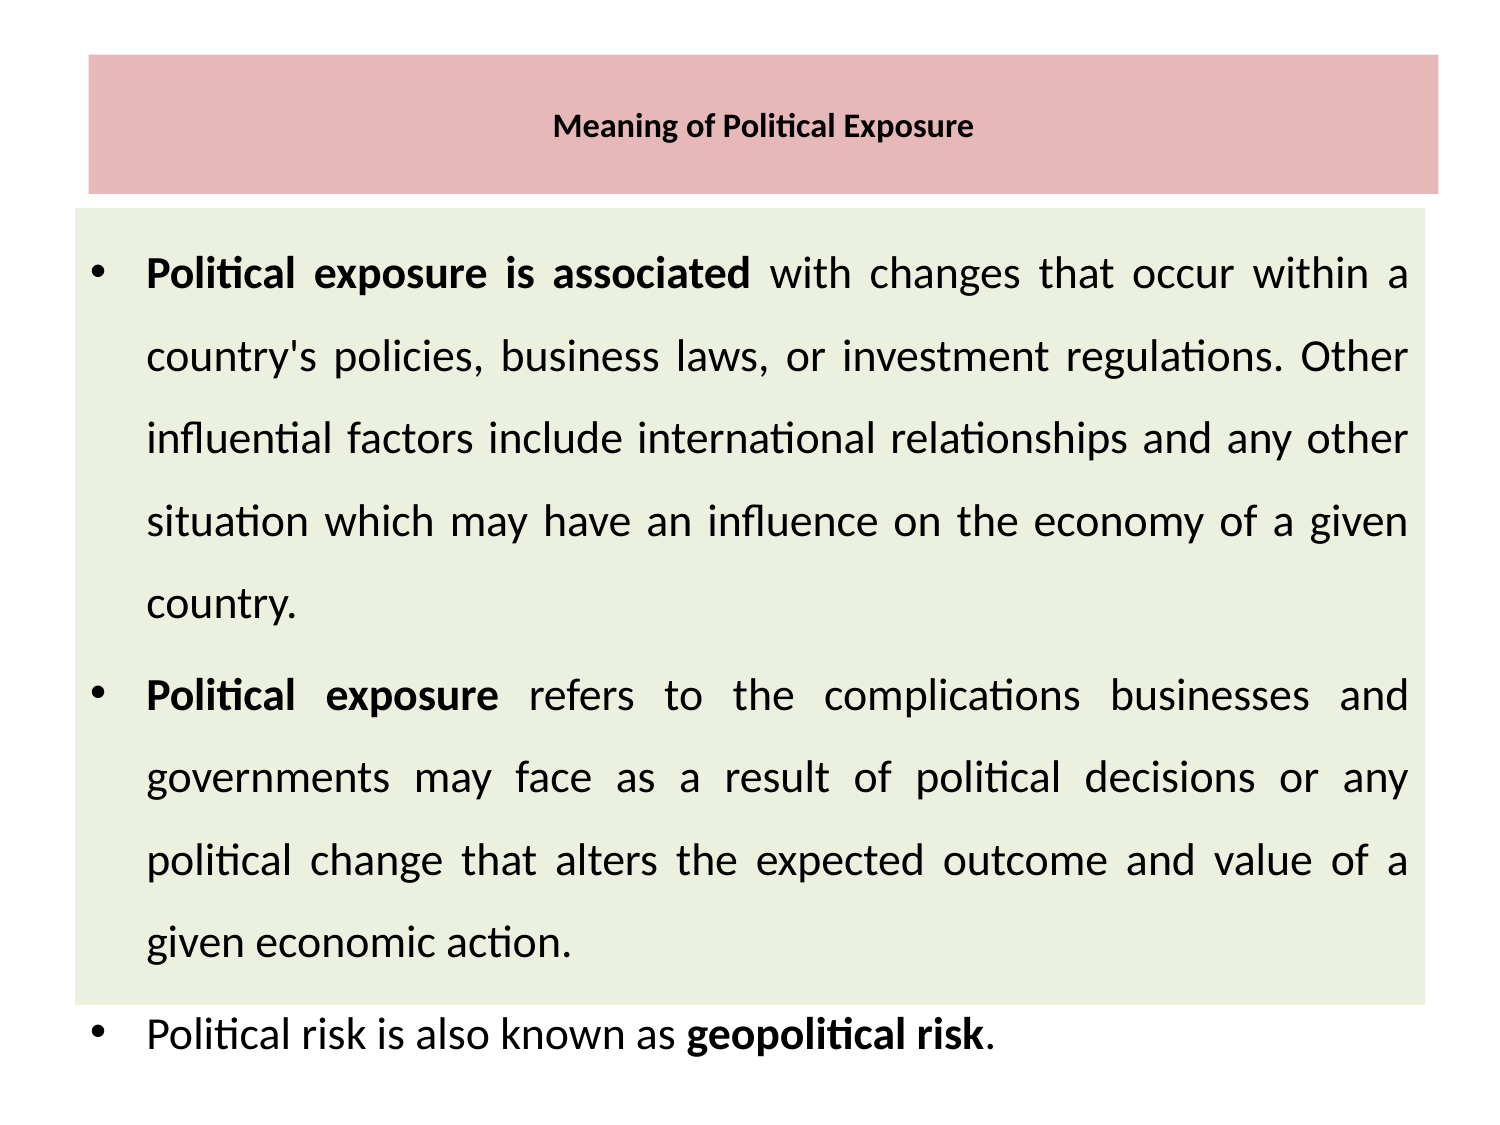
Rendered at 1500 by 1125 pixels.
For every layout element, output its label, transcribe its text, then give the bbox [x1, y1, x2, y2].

title Meaning of Political Exposure [88, 54, 1439, 194]
list Political exposure is associated with changes that occur within a country's policies, business laws, or investment regulations. Other influential factors include international relationships and any other situation which may have an influence on the economy of a given country. Political exposure refers to the complications businesses and governments may face as a result of political decisions or any political change that alters the expected outcome and value of a given economic action. Political risk is also known as geopolitical risk. [75, 208, 1425, 1005]
